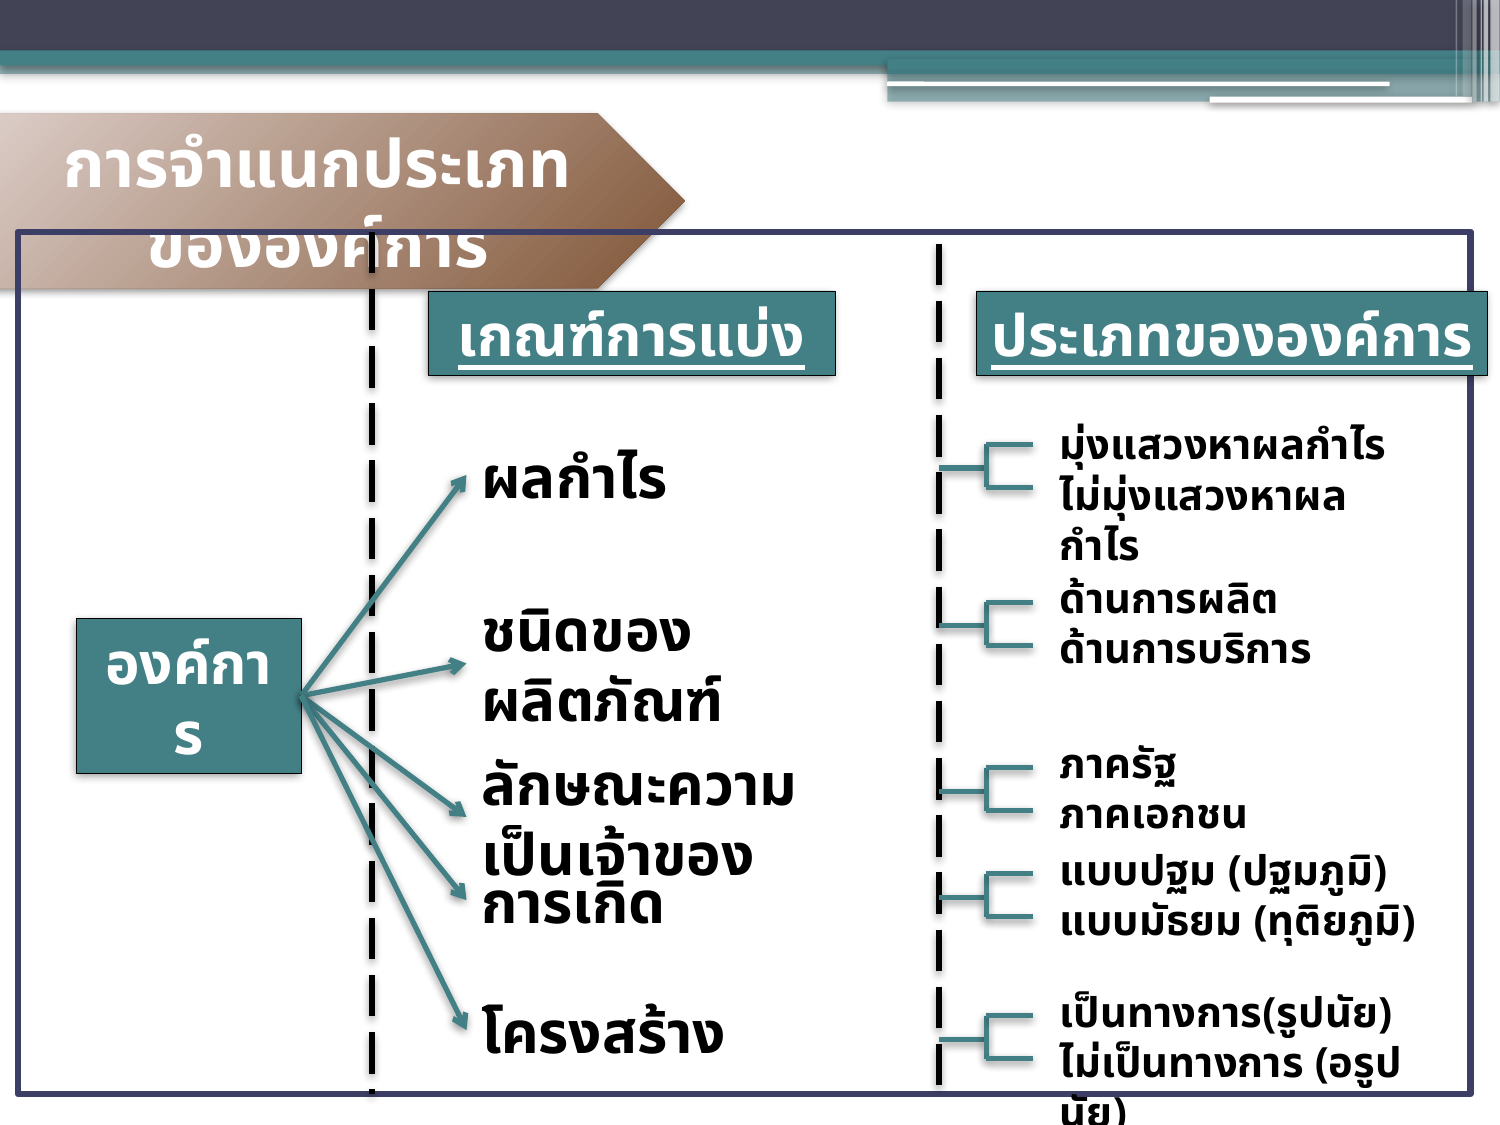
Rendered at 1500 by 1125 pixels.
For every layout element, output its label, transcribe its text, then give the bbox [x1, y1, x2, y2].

text_box การเกิด [473, 857, 858, 943]
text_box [300, 475, 467, 627]
text_box ชนิดของผลิตภัณฑ์ [473, 586, 857, 739]
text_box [300, 661, 467, 1031]
text_box [16, 230, 369, 1096]
text_box การจำแนกประเภทขององค์การ [0, 113, 685, 289]
text_box มุ่งแสวงหาผลกำไร ไม่มุ่งแสวงหาผลกำไร [1045, 410, 1436, 564]
text_box โครงสร้าง [466, 987, 835, 1073]
text_box เป็นทางการ(รูปนัย) ไม่เป็นทางการ (อรูปนัย) [1045, 977, 1467, 1125]
text_box แบบปฐม (ปฐมภูมิ) แบบมัธยม (ทุติยภูมิ) [1045, 836, 1483, 951]
text_box ประเภทขององค์การ [974, 288, 1490, 378]
text_box ลักษณะความเป็นเจ้าของ [474, 739, 904, 895]
text_box ผลกำไร [466, 432, 685, 518]
text_box เกณฑ์การแบ่ง [425, 288, 838, 378]
text_box ภาครัฐ ภาคเอกชน [1045, 729, 1467, 836]
text_box [374, 230, 1472, 1096]
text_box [300, 628, 467, 658]
text_box ด้านการผลิต ด้านการบริการ [1045, 564, 1467, 680]
text_box องค์การ [74, 616, 293, 776]
